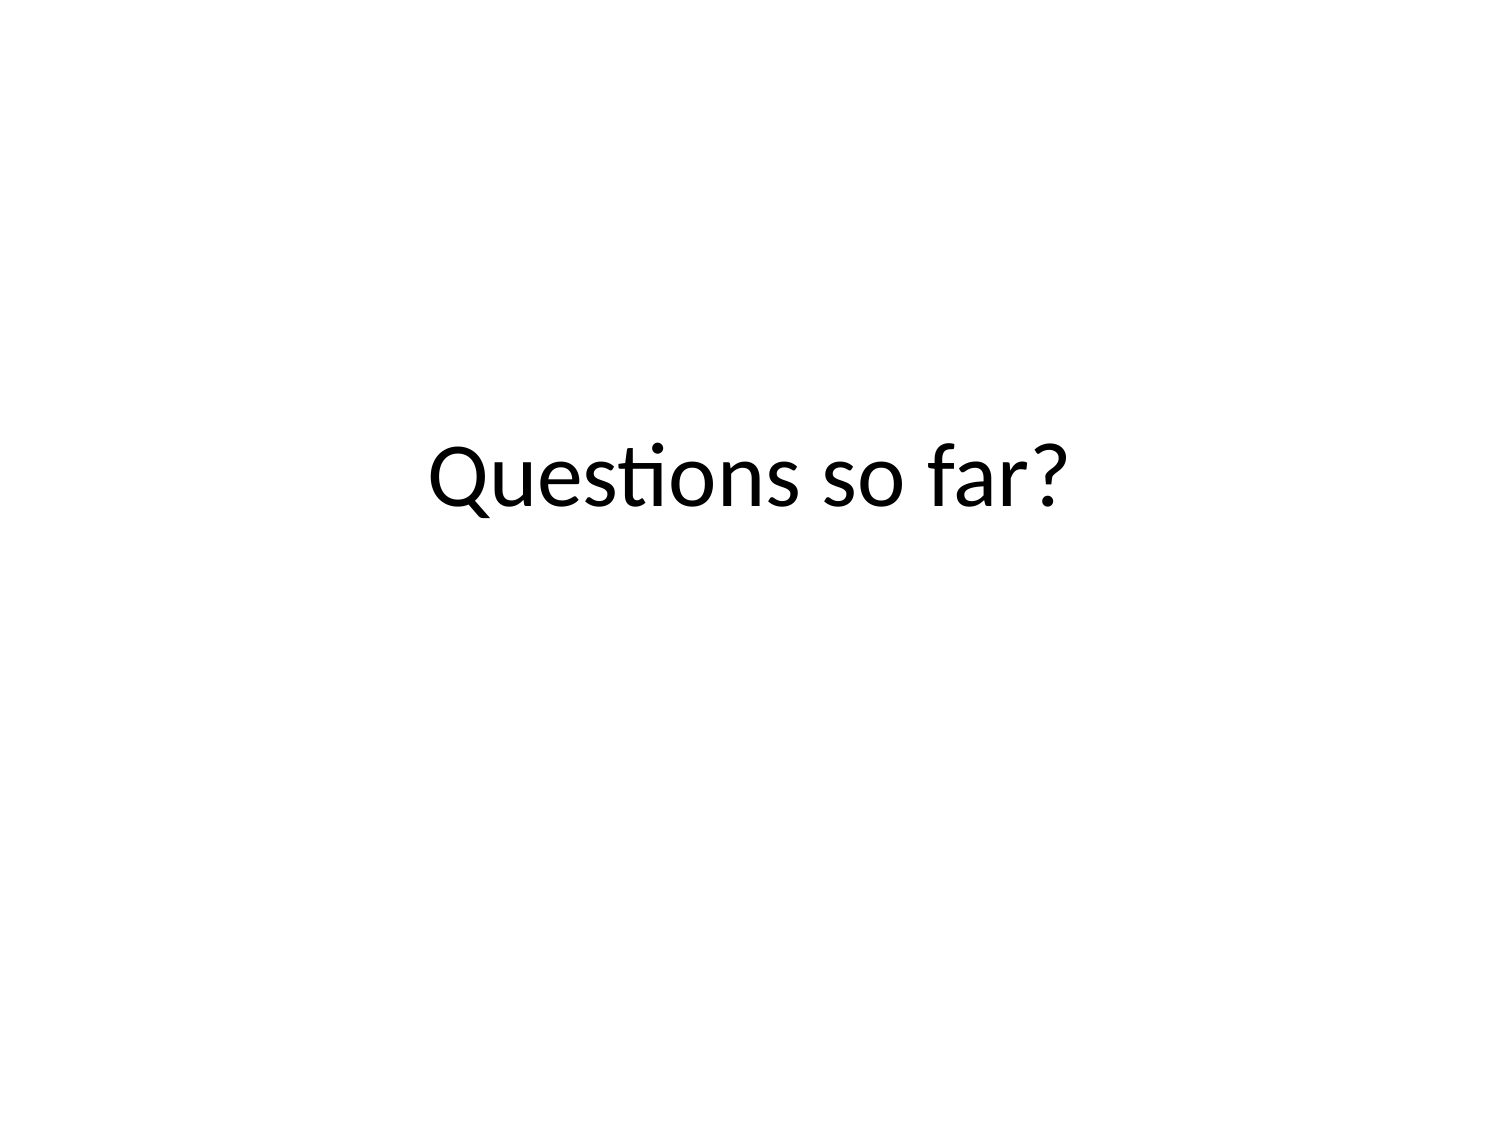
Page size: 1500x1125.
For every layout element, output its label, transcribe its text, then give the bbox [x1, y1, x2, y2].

title Questions so far? [112, 349, 1388, 591]
